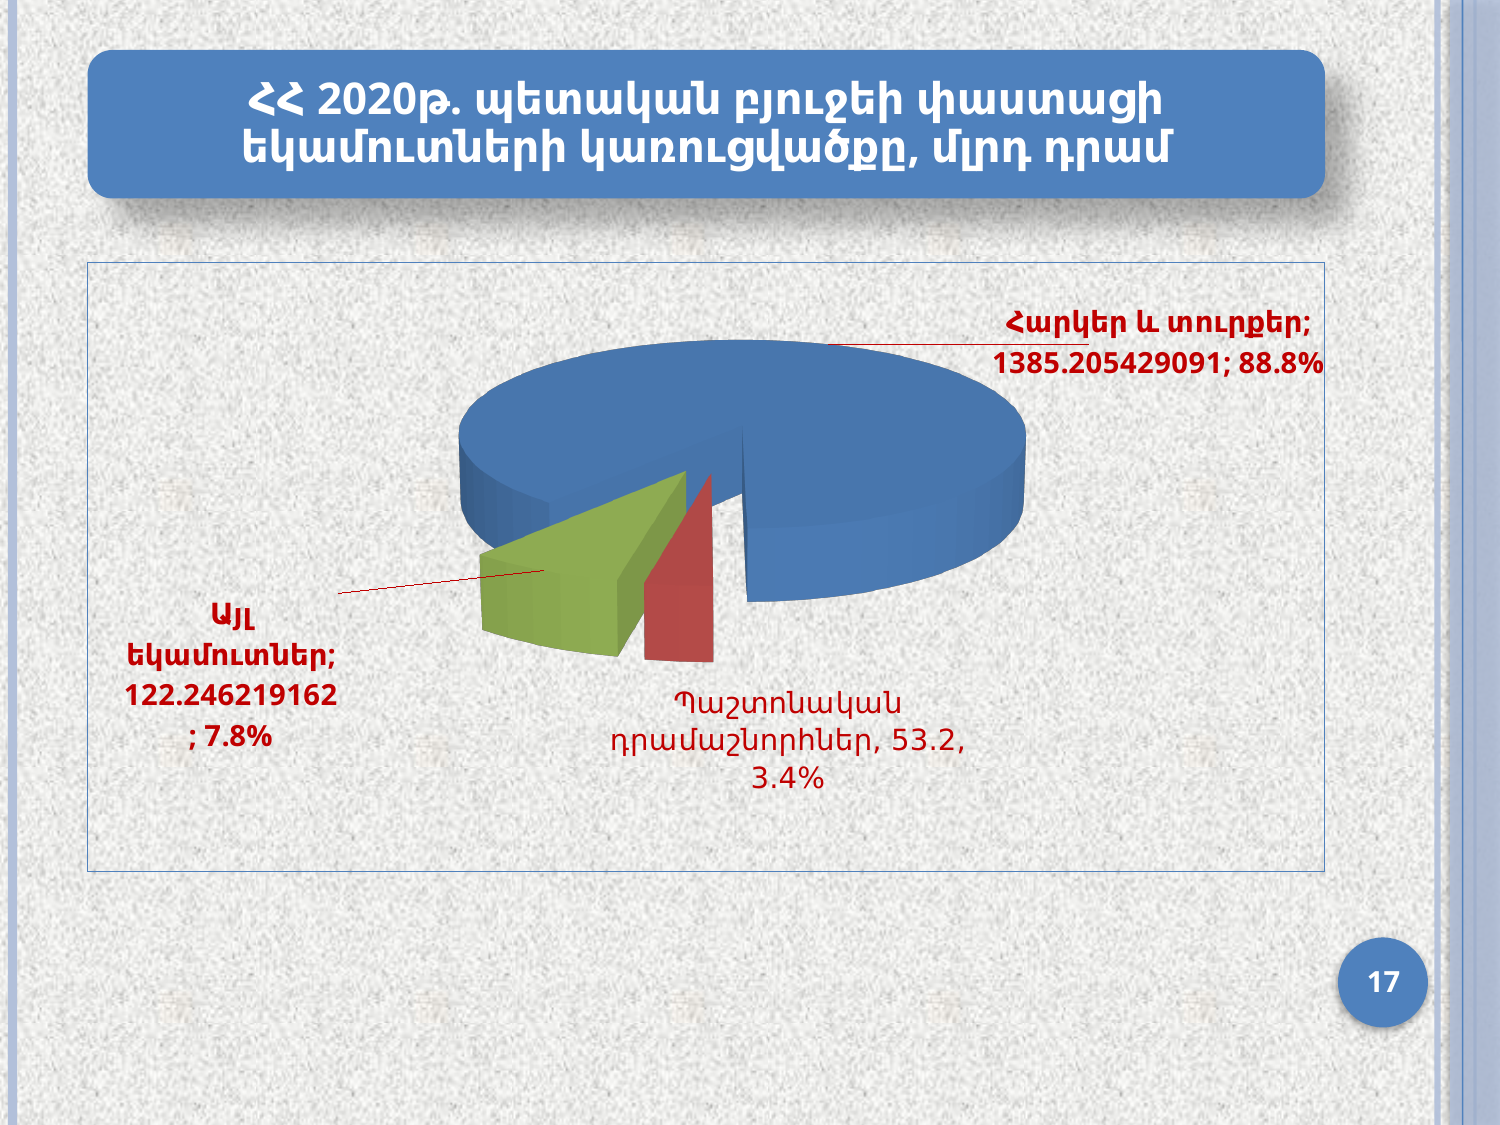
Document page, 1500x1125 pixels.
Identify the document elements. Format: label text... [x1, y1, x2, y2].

picture [1441, 0, 1449, 1125]
picture [0, 0, 7, 1125]
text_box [86, 49, 1326, 199]
chart [86, 261, 1326, 873]
slide_number 17 [1333, 940, 1434, 1027]
picture [18, 0, 1434, 1125]
